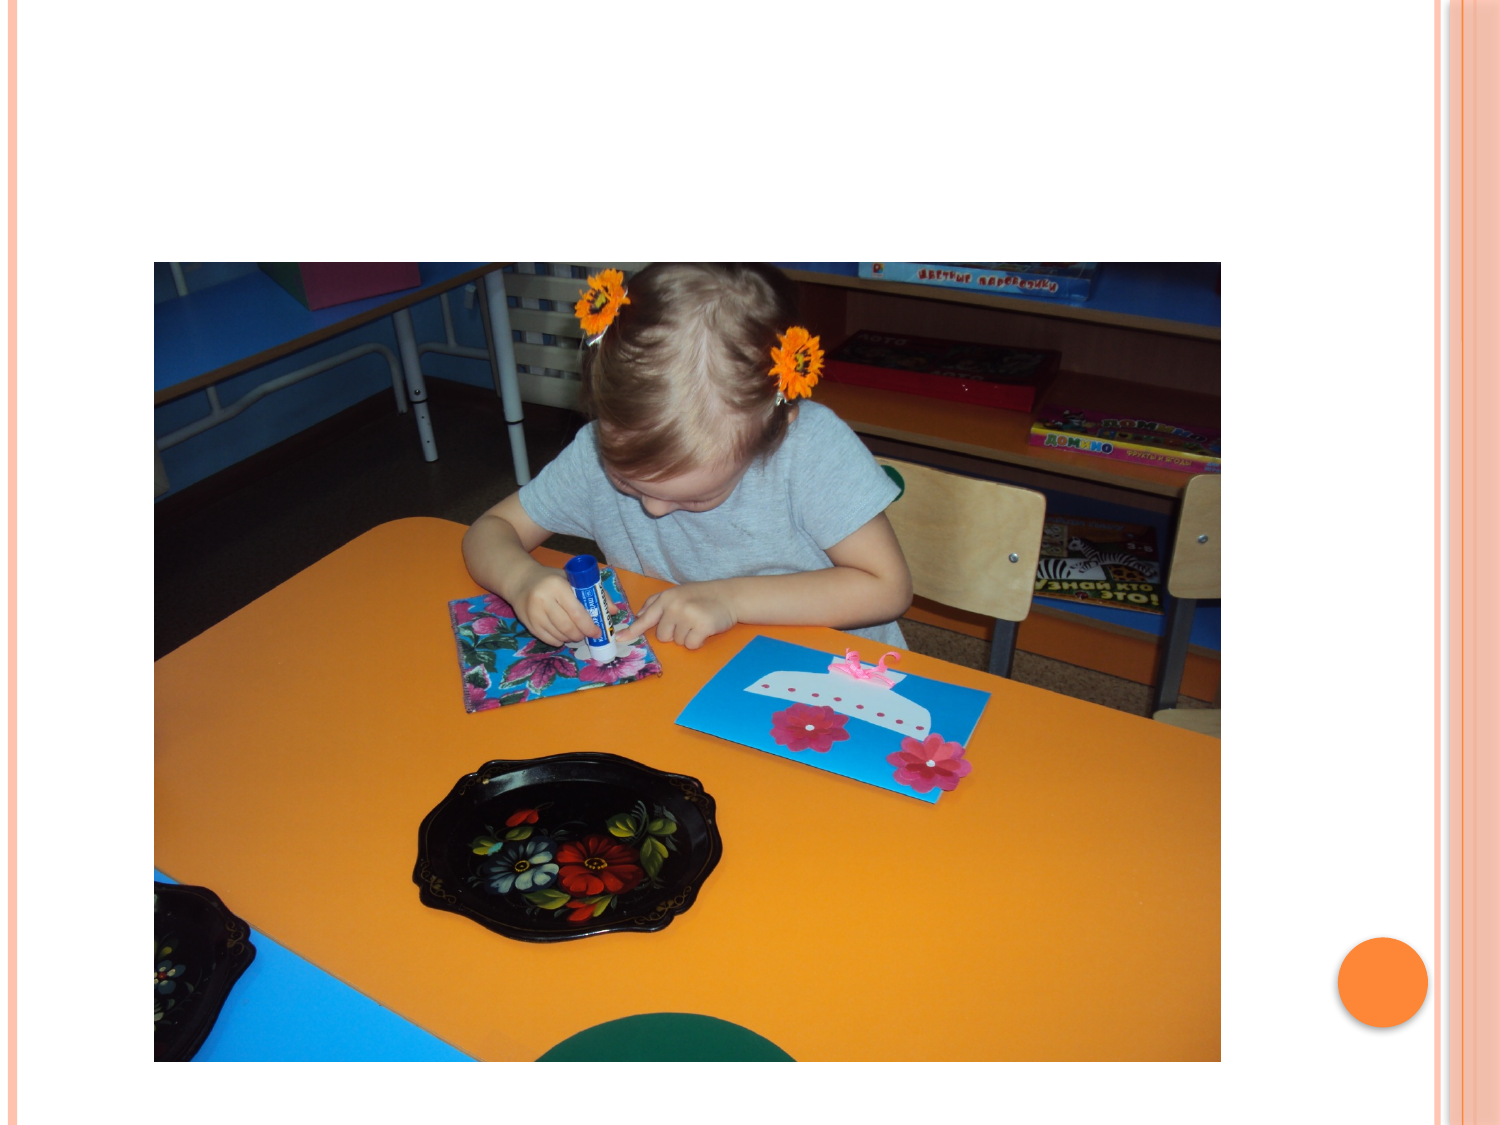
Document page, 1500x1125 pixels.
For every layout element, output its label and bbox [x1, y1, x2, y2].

list [153, 261, 1221, 1063]
